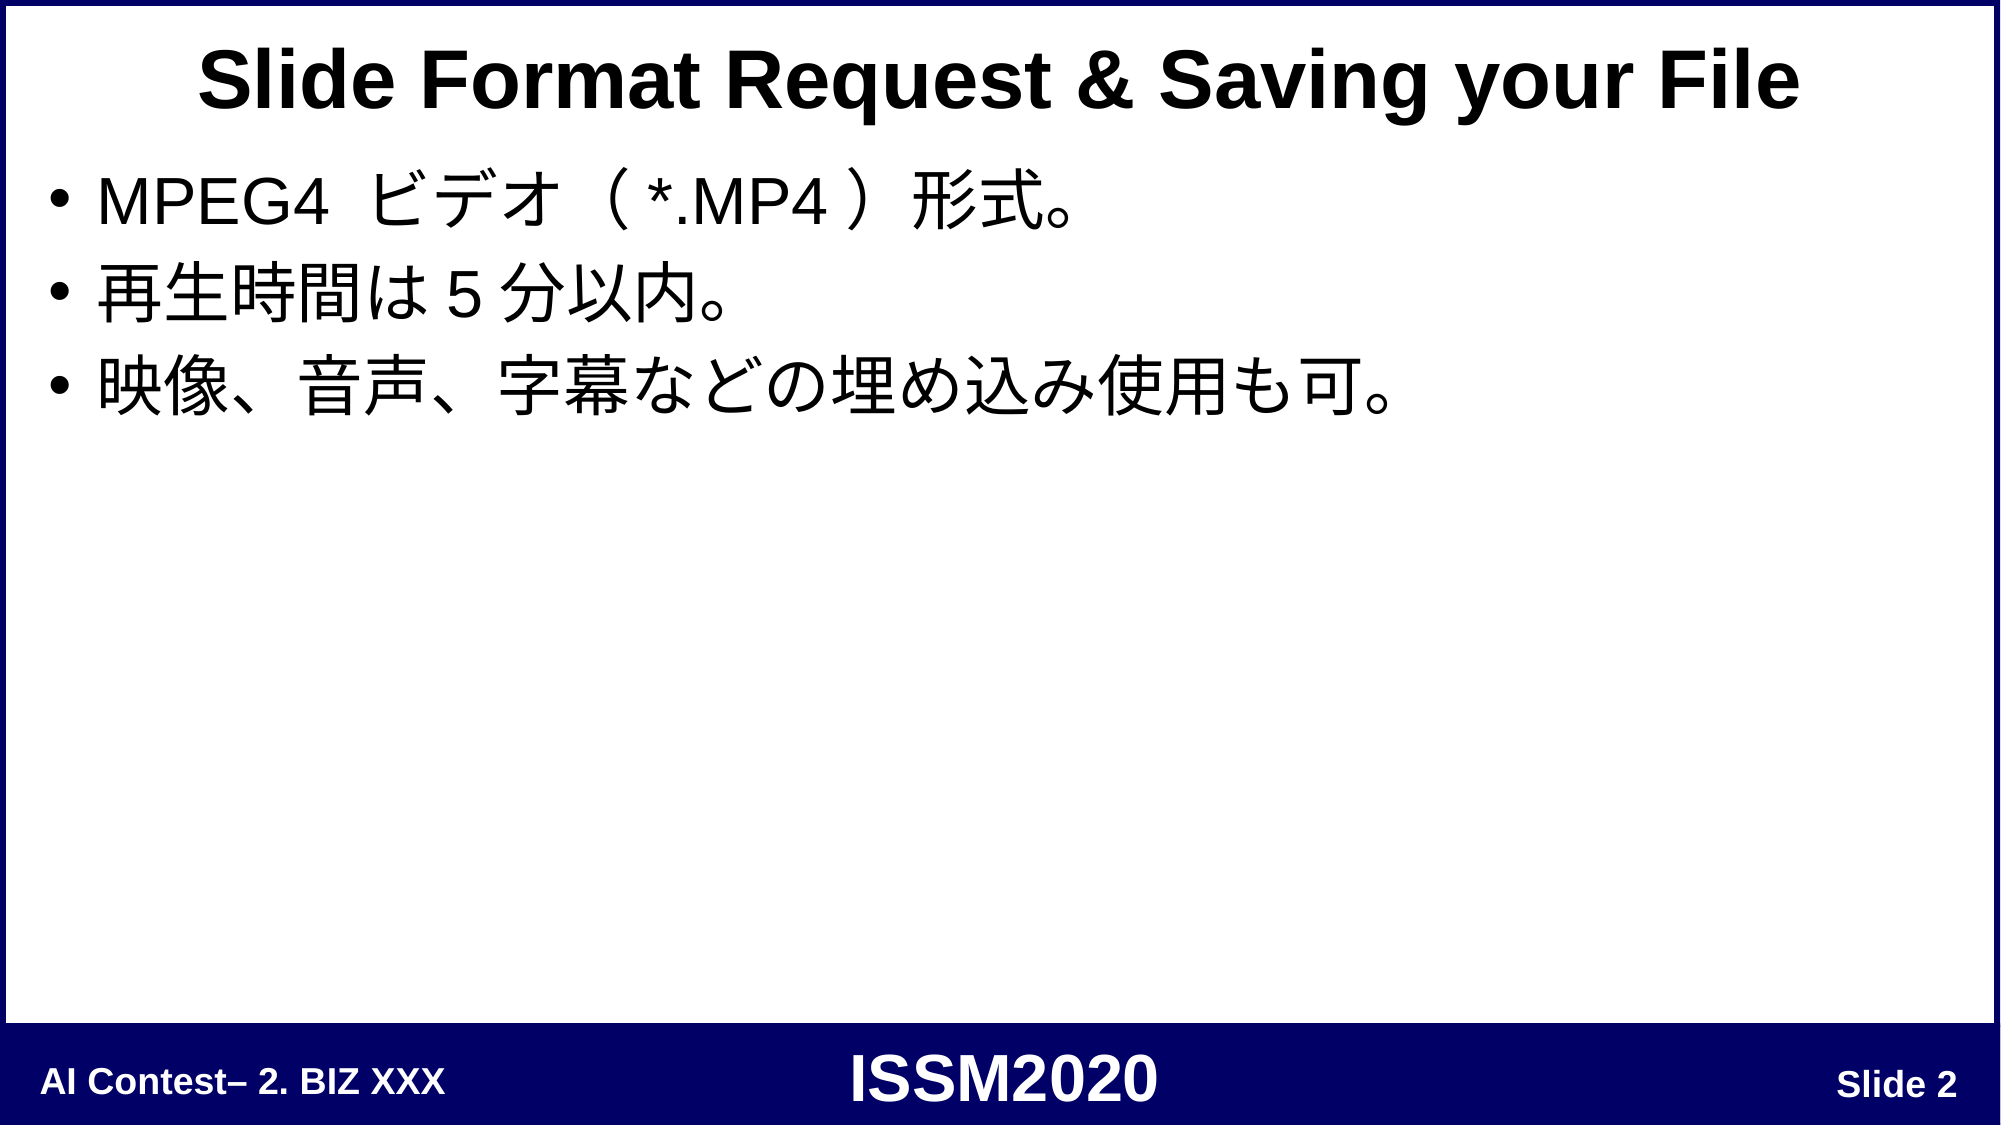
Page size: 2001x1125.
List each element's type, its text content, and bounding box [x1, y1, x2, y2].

slide_number Slide 1 [1560, 1052, 1973, 1113]
title Slide Format Request & Saving your File [33, 24, 1967, 125]
list MPEG4 ビデオ（*.MP4）形式。 再生時間は5分以内。 映像、音声、字幕などの埋め込み使用も可。 [33, 149, 1967, 1013]
